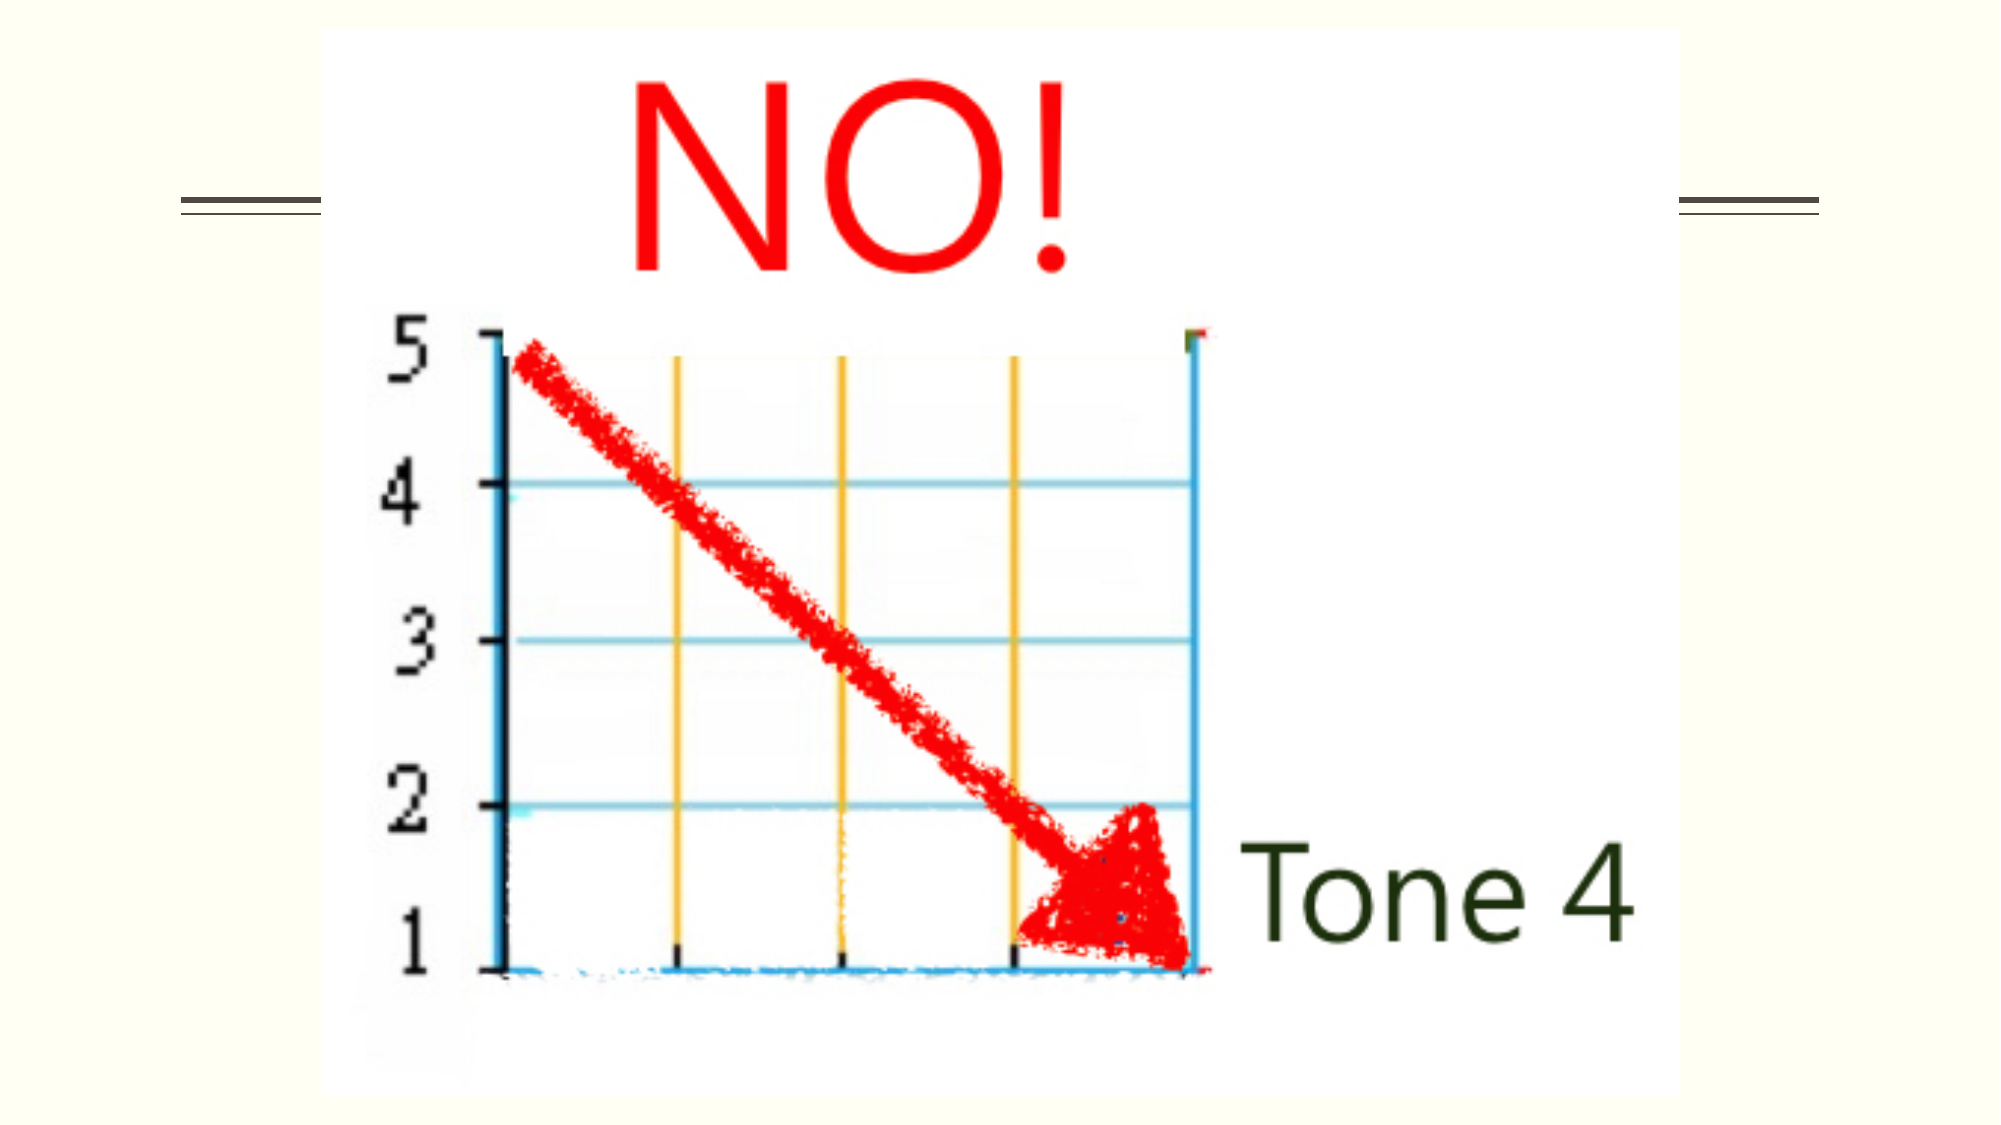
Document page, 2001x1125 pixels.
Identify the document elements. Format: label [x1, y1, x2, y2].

picture [321, 29, 1679, 1096]
